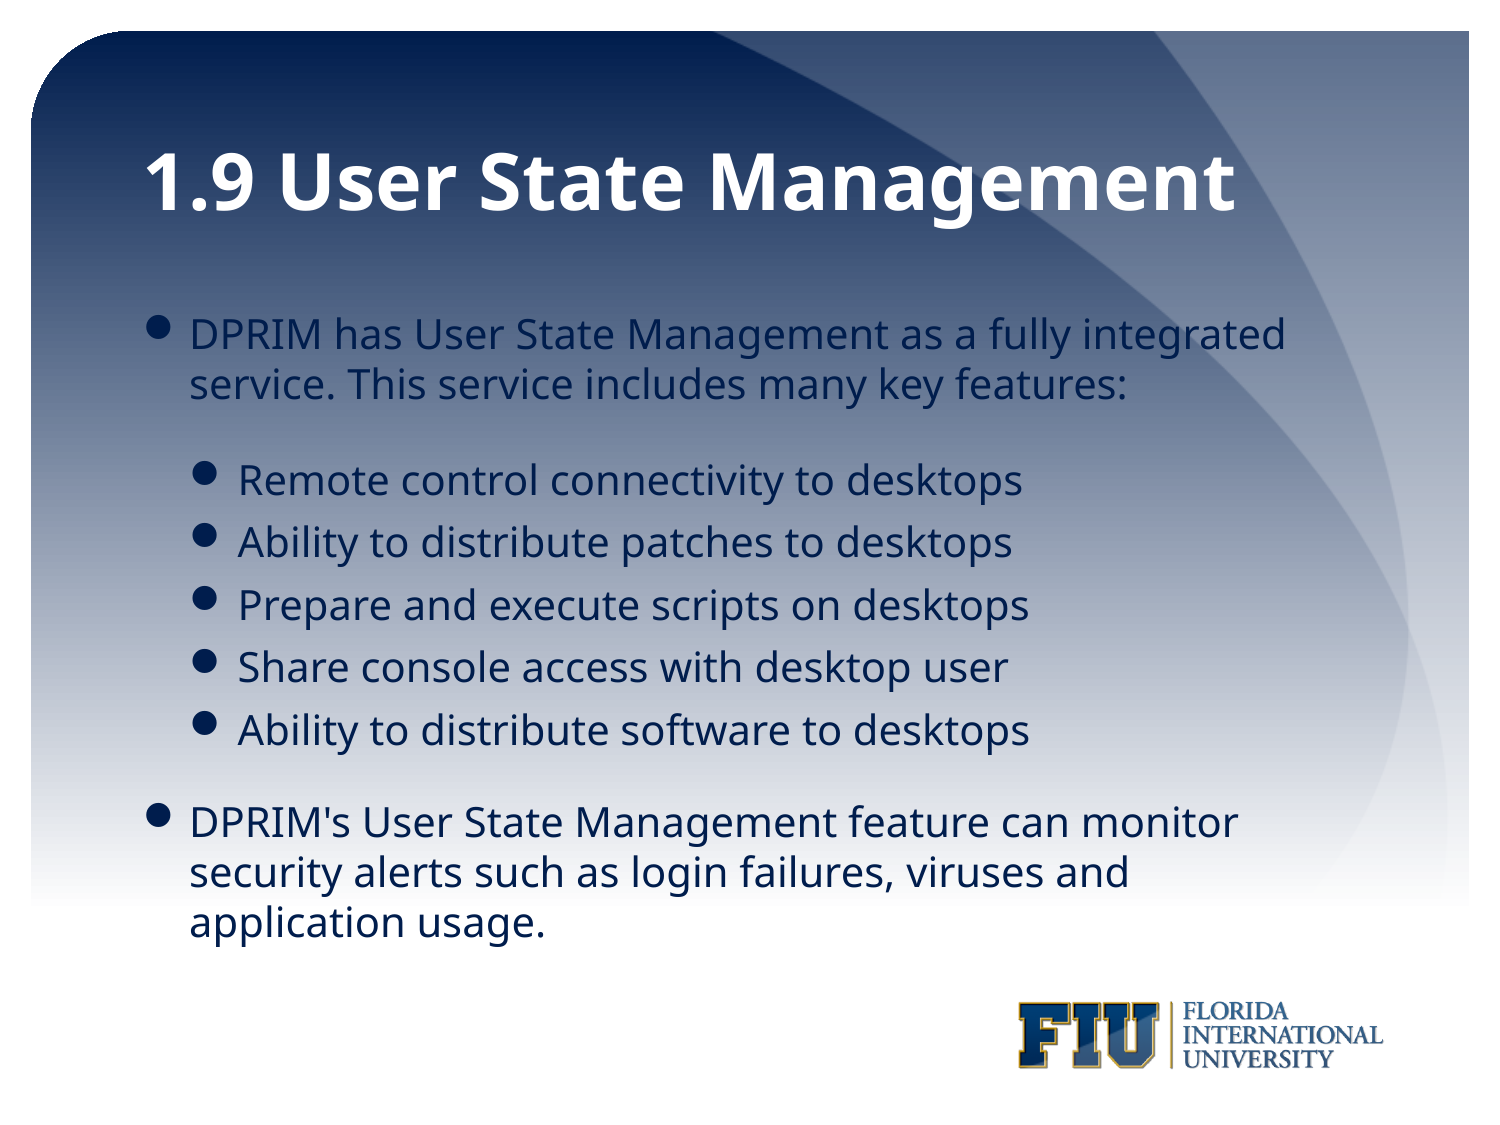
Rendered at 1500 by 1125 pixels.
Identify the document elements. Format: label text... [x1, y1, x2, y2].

title 1.9 User State Management [127, 62, 1373, 235]
picture [24, 30, 1473, 1094]
list DPRIM has User State Management as a fully integrated service. This service includes many key features: Remote control connectivity to desktops Ability to distribute patches to desktops Prepare and execute scripts on desktops Share console access with desktop user Ability to distribute software to desktops DPRIM's User State Management feature can monitor security alerts such as login failures, viruses and application usage. [127, 299, 1373, 991]
